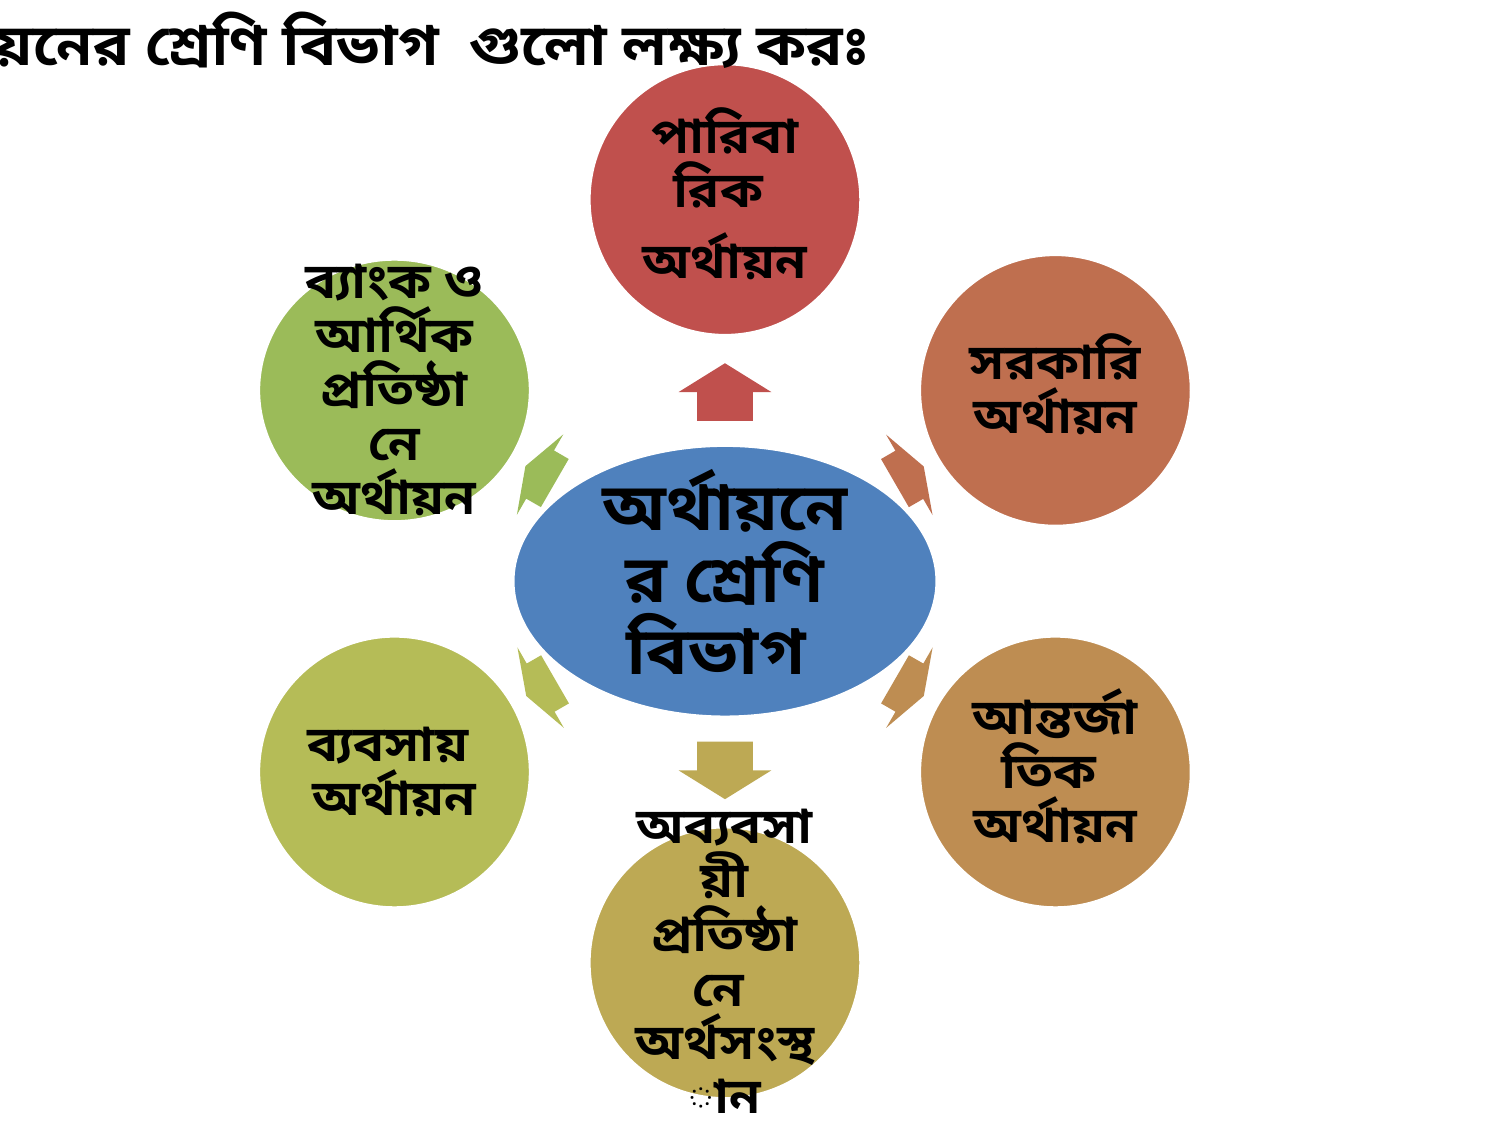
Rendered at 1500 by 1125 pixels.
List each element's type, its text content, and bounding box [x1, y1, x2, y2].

text_box অর্থায়নের শ্রেণি বিভাগ গুলো লক্ষ্য করঃ [0, 0, 899, 60]
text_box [0, 62, 1476, 1101]
